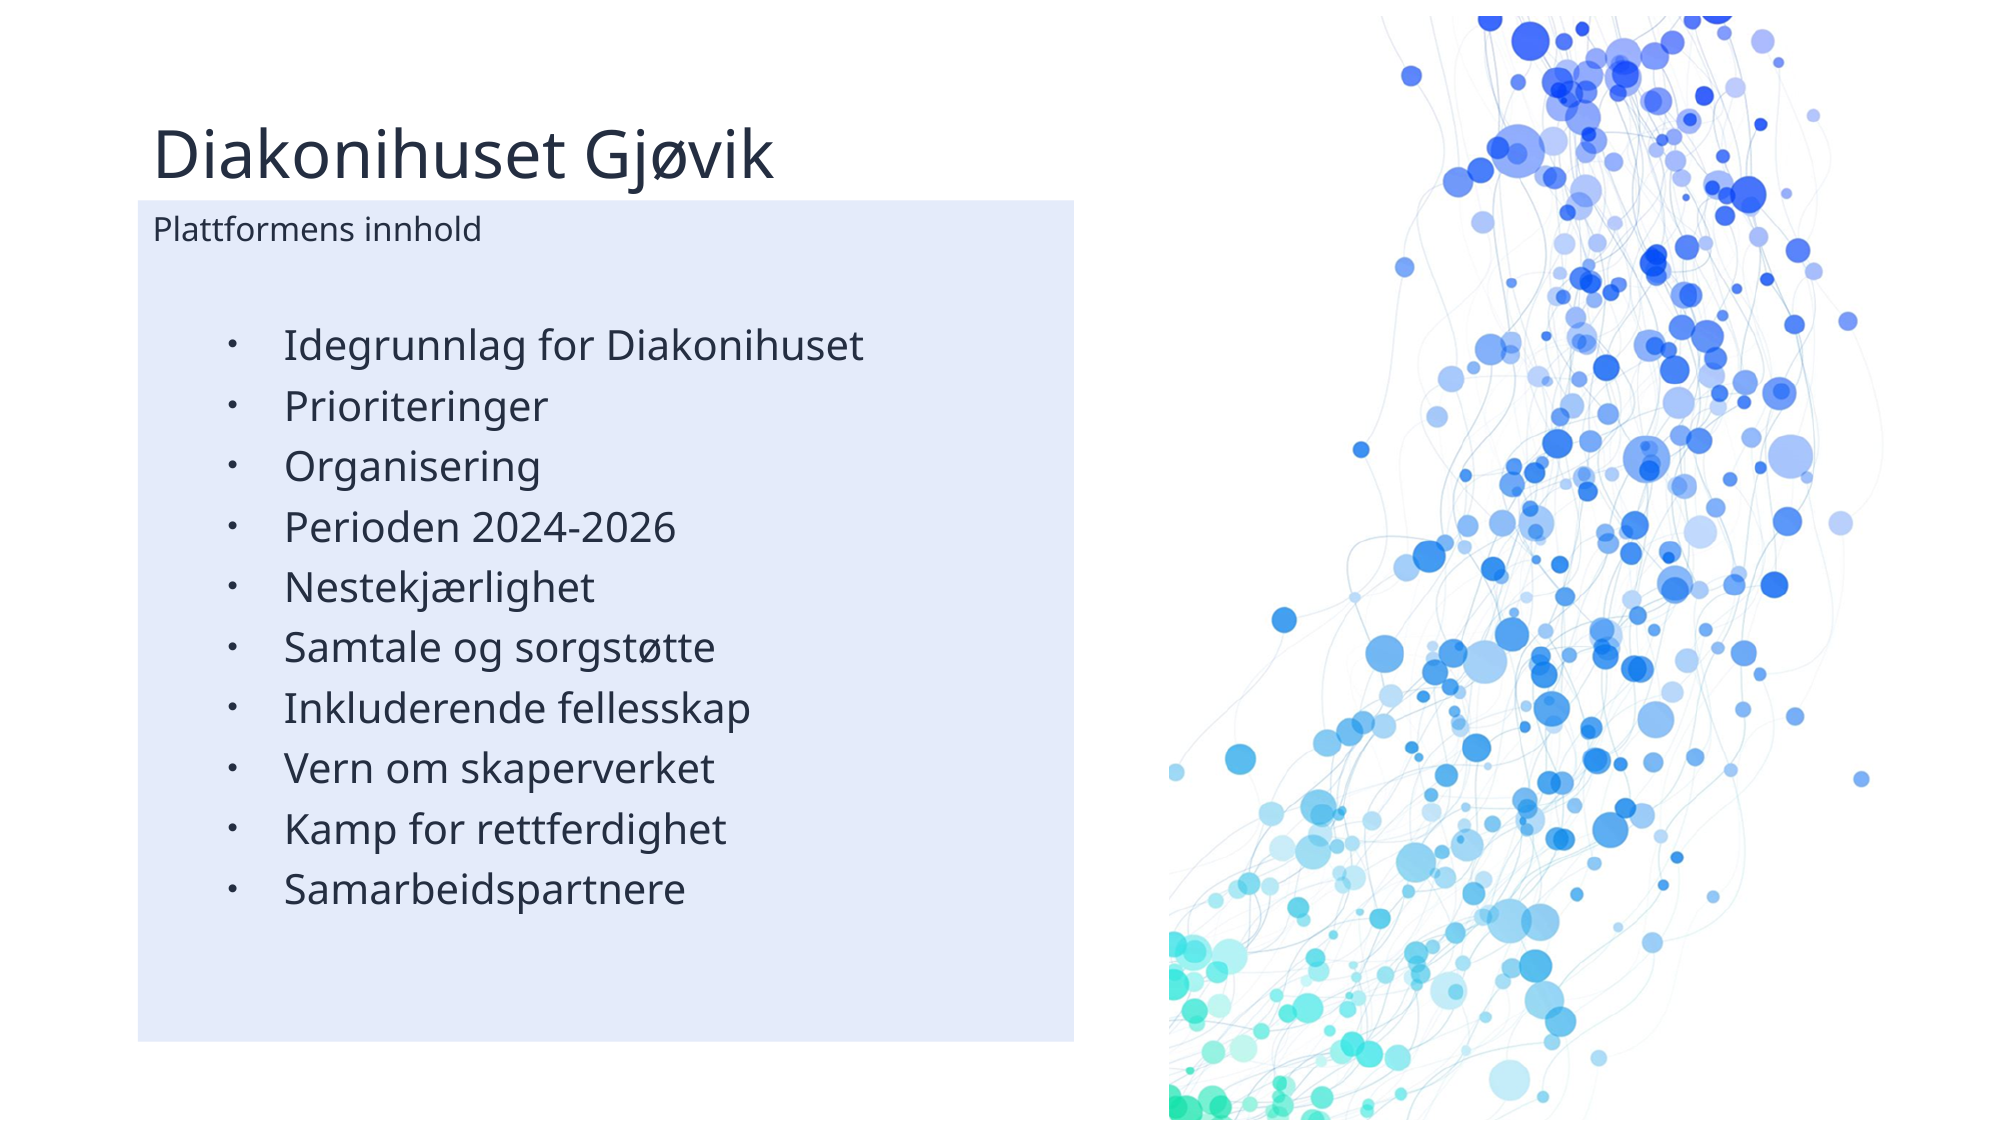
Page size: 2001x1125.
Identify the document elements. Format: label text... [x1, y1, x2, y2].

list Plattformens innhold Idegrunnlag for Diakonihuset Prioriteringer Organisering Perioden 2024-2026 Nestekjærlighet Samtale og sorgstøtte Inkluderende fellesskap Vern om skaperverket Kamp for rettferdighet Samarbeidspartnere [137, 200, 1074, 1042]
title Diakonihuset Gjøvik [137, 75, 937, 200]
picture [1169, 15, 1931, 1120]
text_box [1483, 322, 1863, 962]
